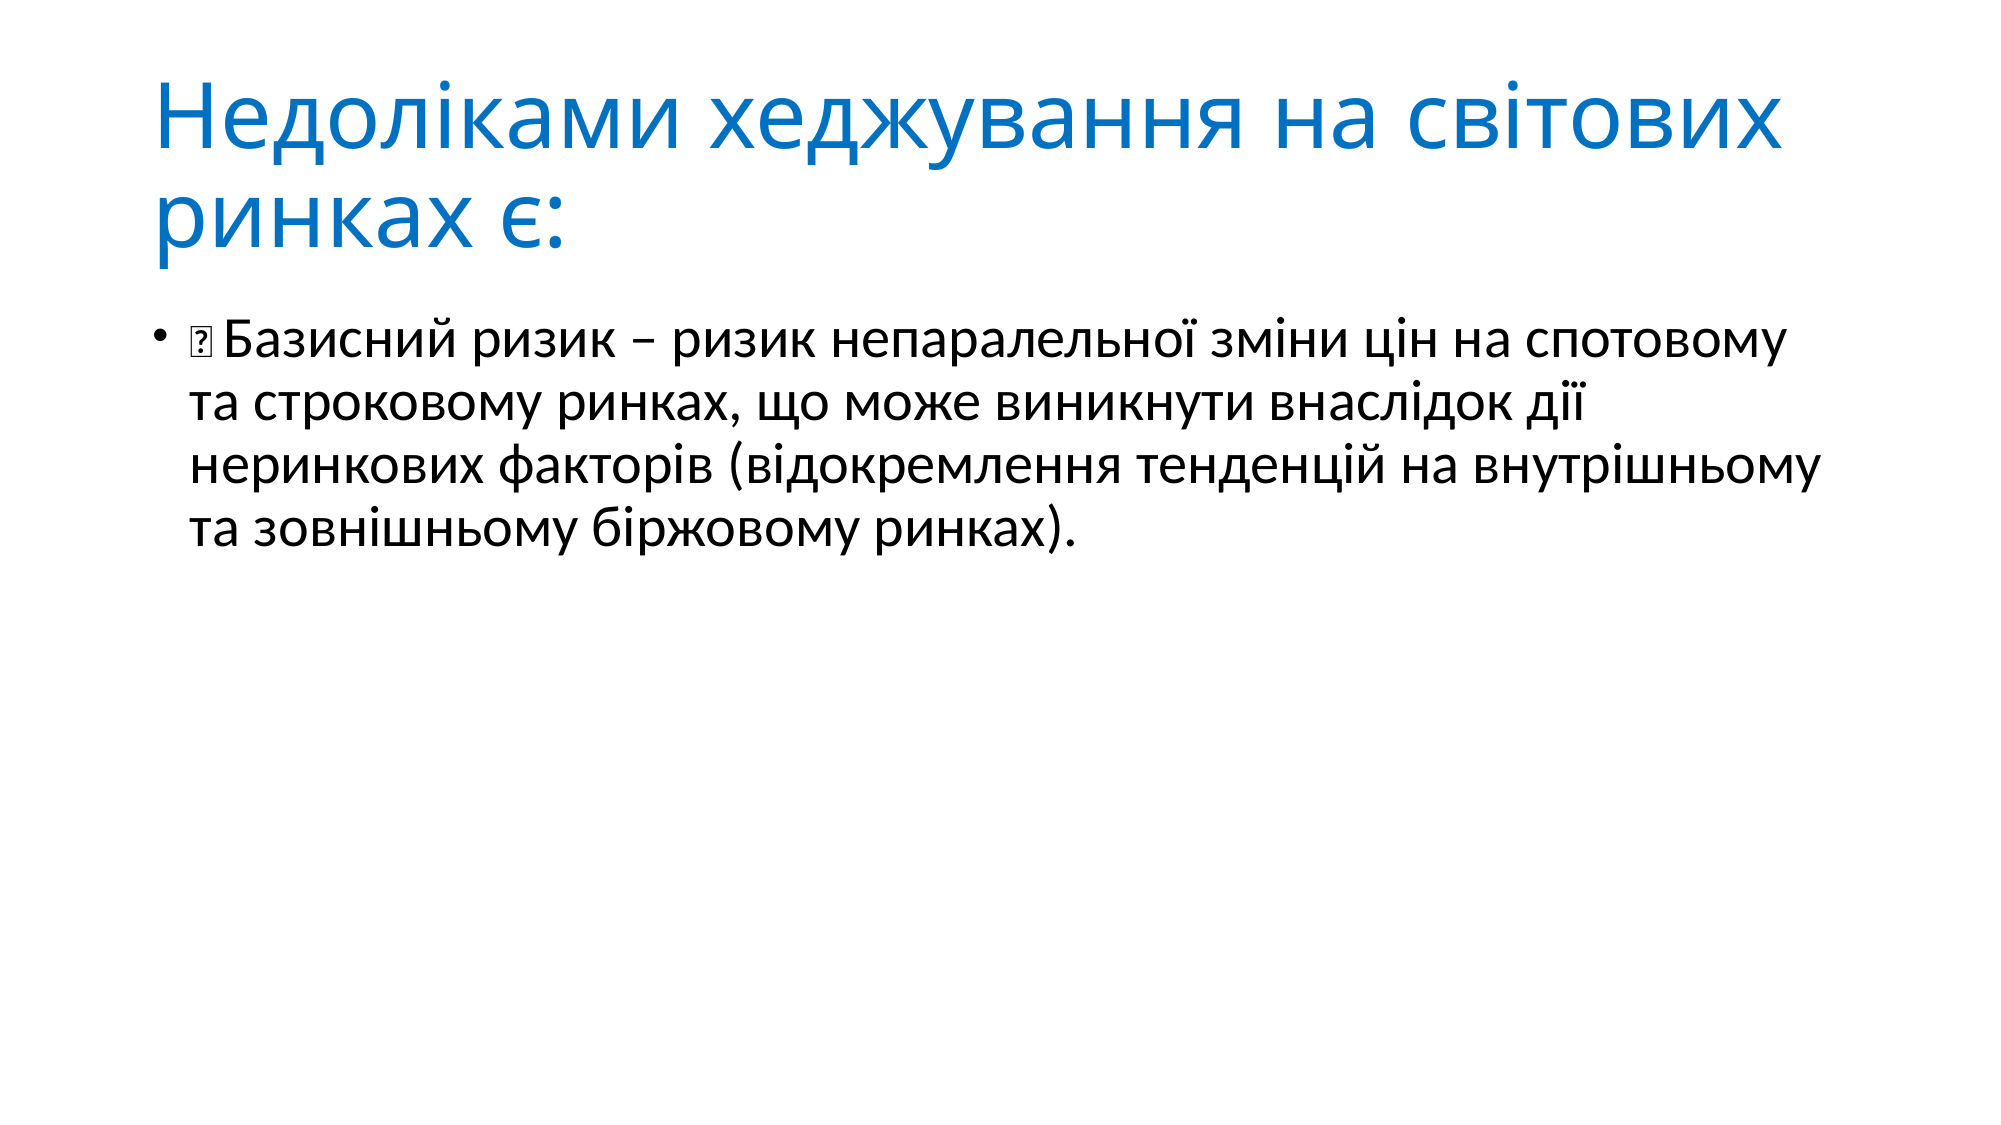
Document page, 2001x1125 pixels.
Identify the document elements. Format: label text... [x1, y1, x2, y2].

list  Базисний ризик – ризик непаралельної зміни цін на спотовому та строковому ринках, що може виникнути внаслідок дії неринкових факторів (відокремлення тенденцій на внутрішньому та зовнішньому біржовому ринках). [137, 299, 1863, 1014]
title Недоліками хеджування на світових ринках є: [137, 59, 1863, 278]
